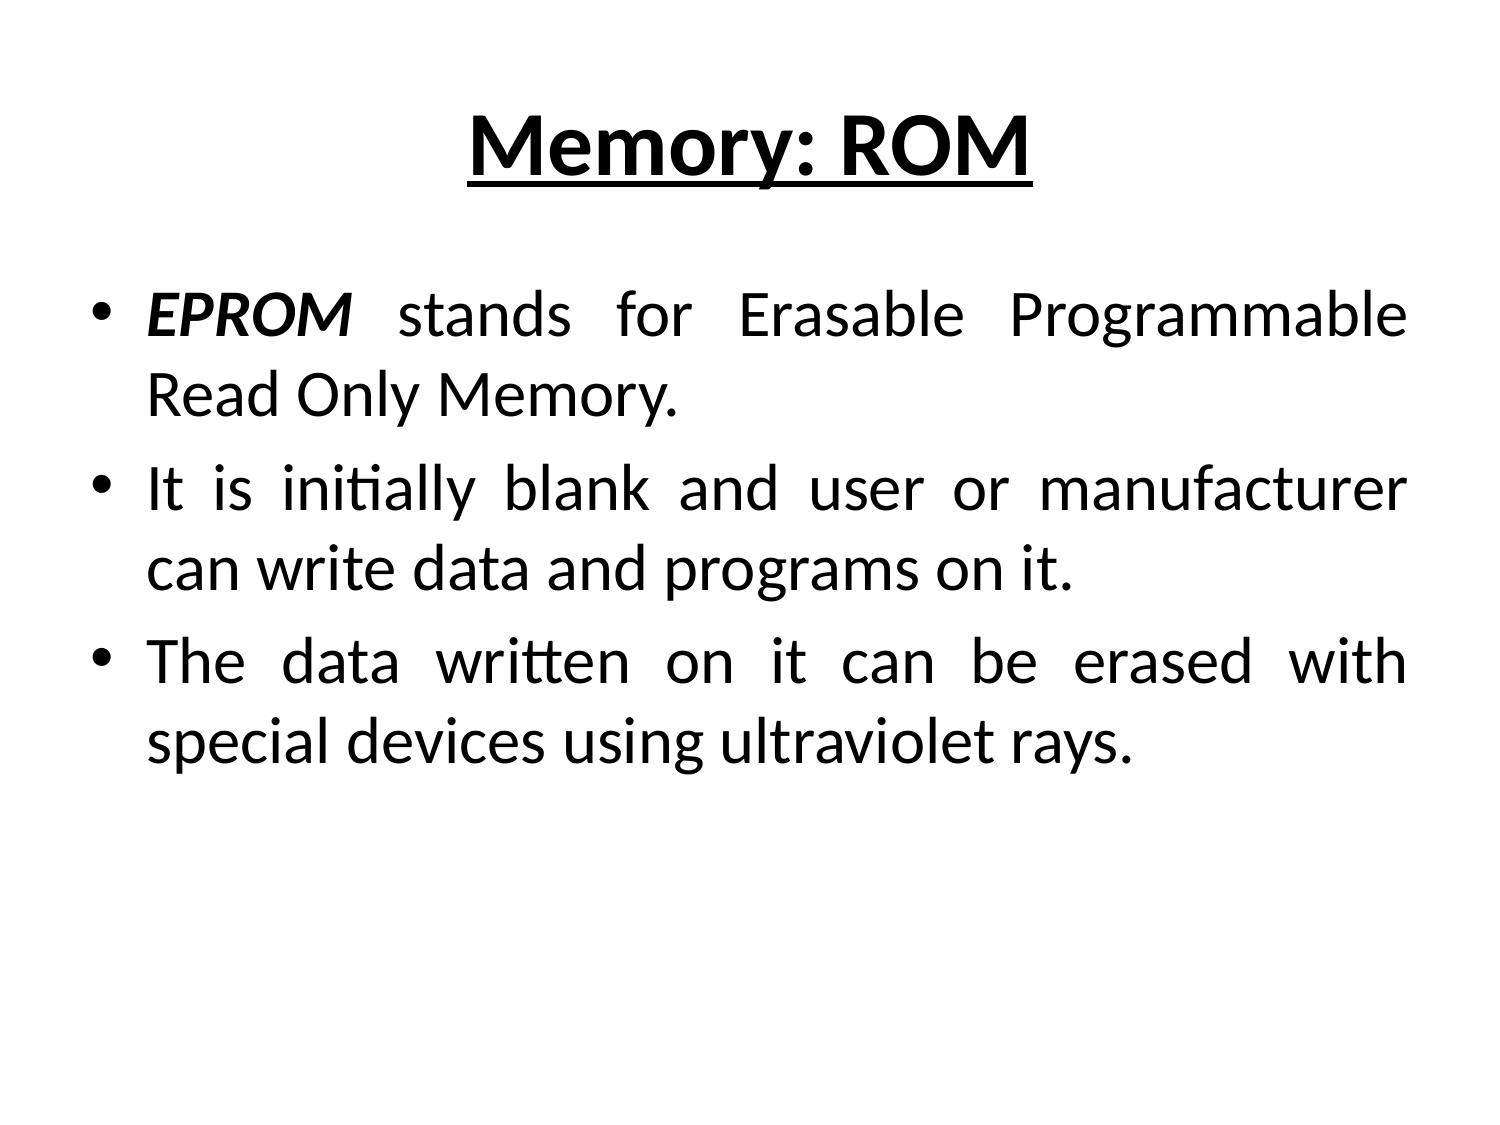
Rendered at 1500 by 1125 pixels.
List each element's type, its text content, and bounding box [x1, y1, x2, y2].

title Memory: ROM [75, 45, 1425, 233]
list EPROM stands for Erasable Programmable Read Only Memory. It is initially blank and user or manufacturer can write data and programs on it. The data written on it can be erased with special devices using ultraviolet rays. [75, 262, 1425, 1005]
